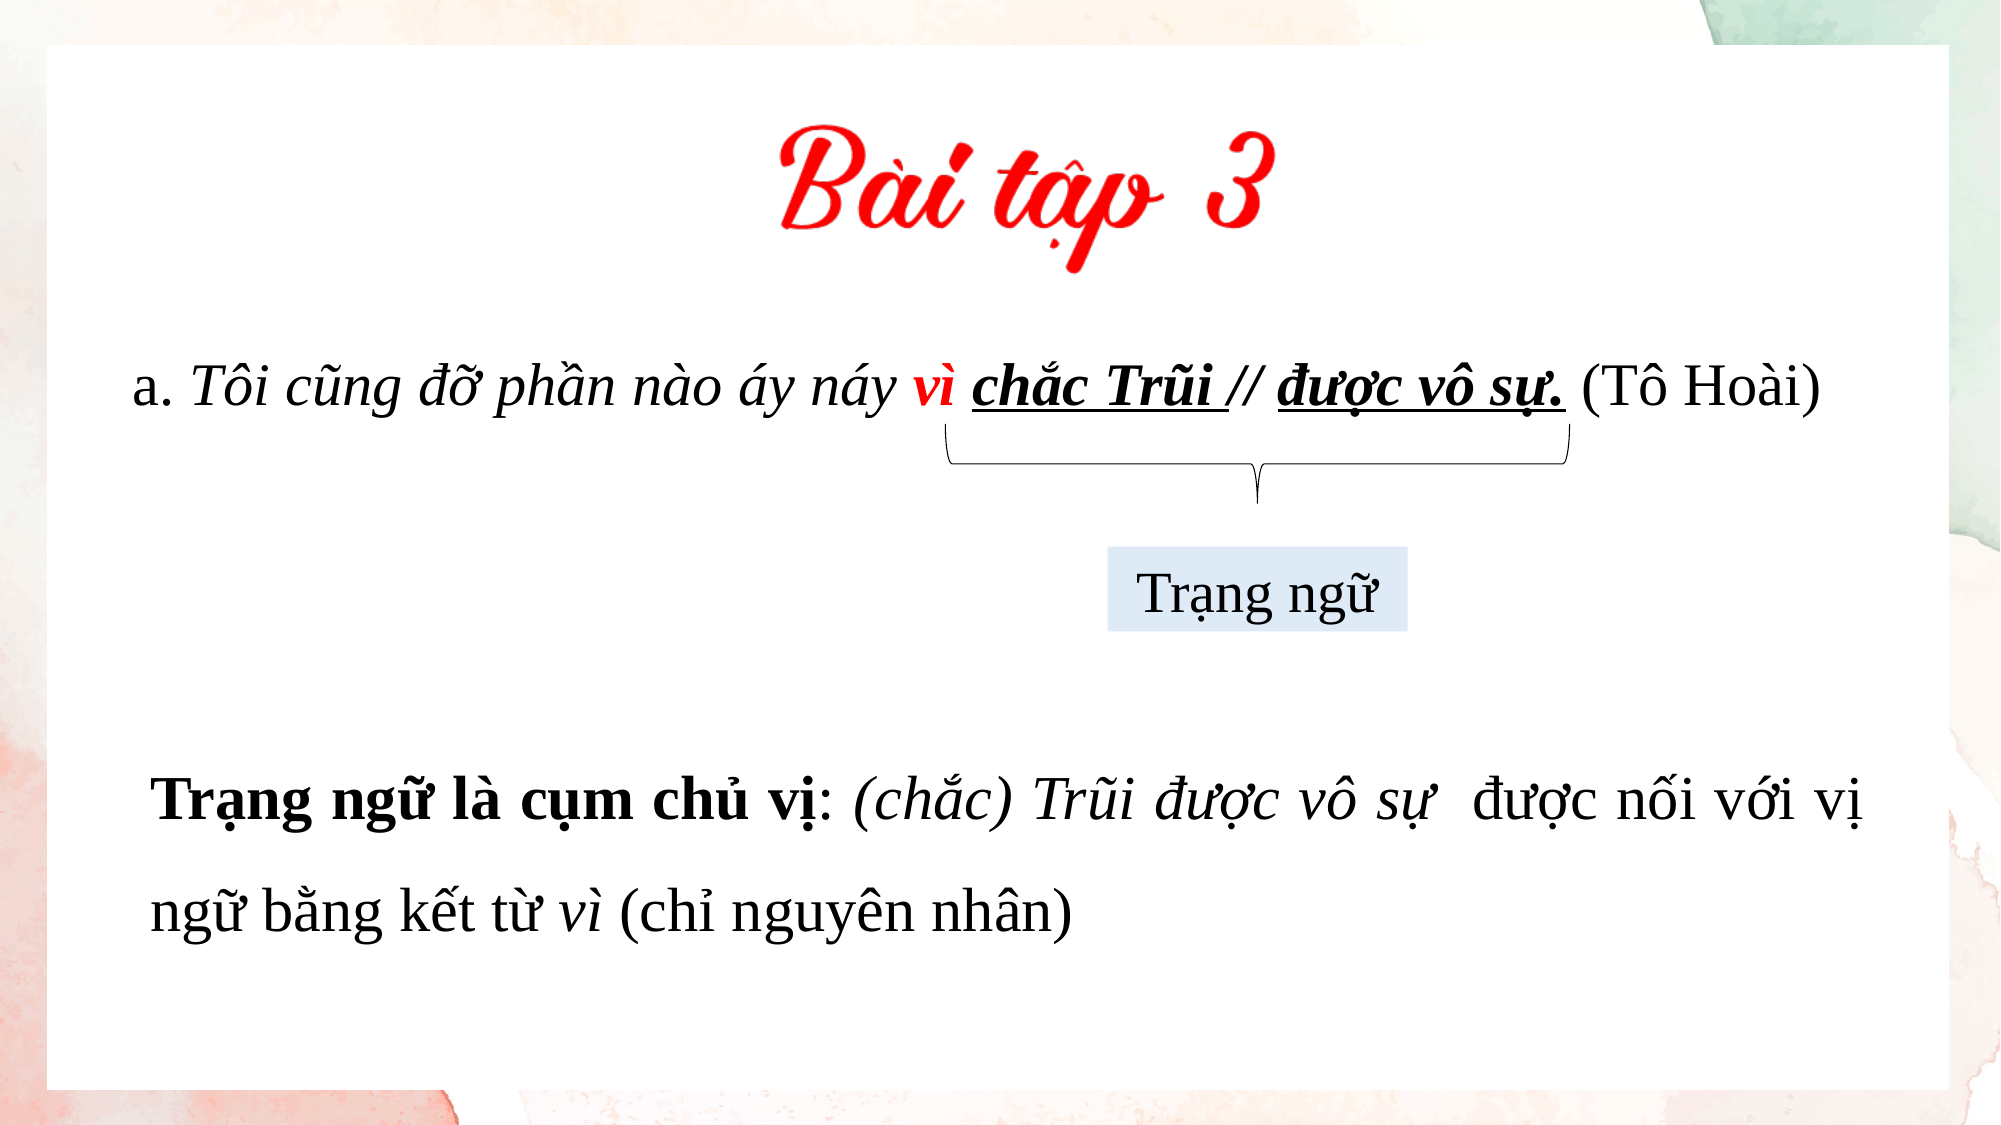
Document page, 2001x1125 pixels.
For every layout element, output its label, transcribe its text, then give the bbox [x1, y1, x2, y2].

picture [642, 105, 1408, 339]
picture [0, 0, 2000, 1125]
text_box [944, 423, 1571, 504]
text_box a. Tôi cũng đỡ phần nào áy náy vì chắc Trũi // được vô sự. (Tô Hoài) [117, 338, 2000, 426]
text_box Trạng ngữ là cụm chủ vị: (chắc) Trũi được vô sự được nối với vị ngữ bằng kết từ vì (chỉ nguyên nhân) [135, 711, 1879, 952]
text_box Trạng ngữ [1107, 546, 1408, 632]
